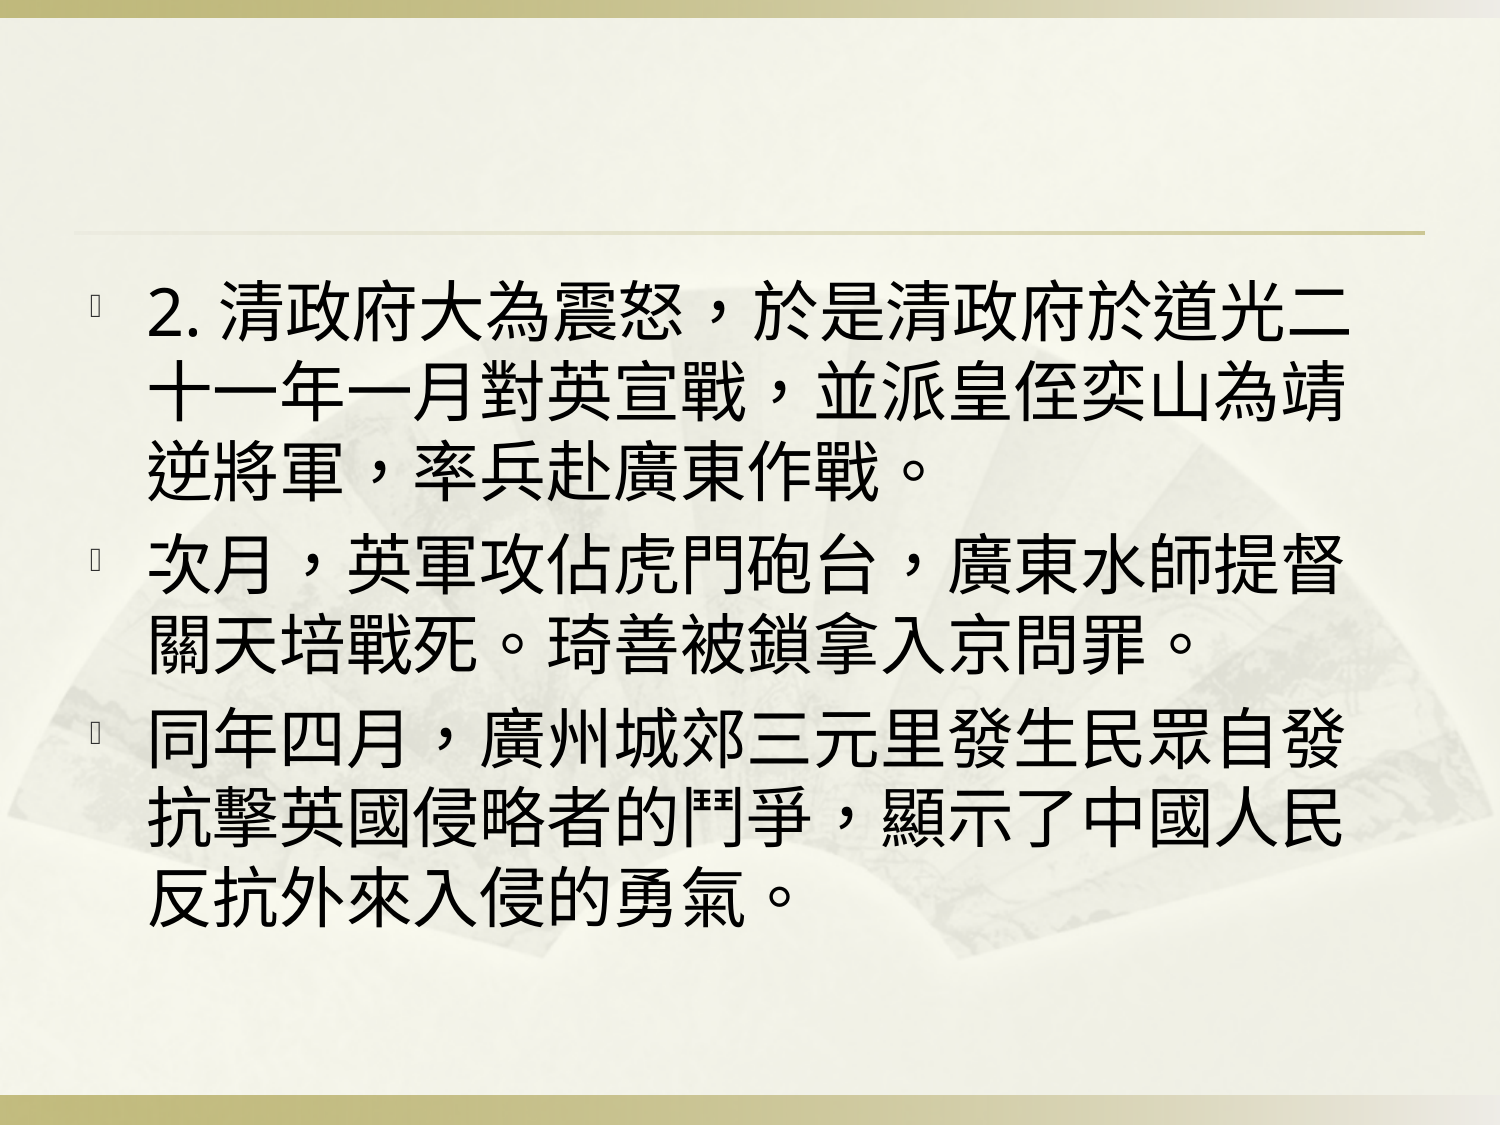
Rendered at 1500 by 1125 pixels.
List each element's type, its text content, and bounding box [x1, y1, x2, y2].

list 2.清政府大為震怒，於是清政府於道光二十一年一月對英宣戰，並派皇侄奕山為靖逆將軍，率兵赴廣東作戰。 次月，英軍攻佔虎門砲台，廣東水師提督關天培戰死。琦善被鎖拿入京問罪。 同年四月，廣州城郊三元里發生民眾自發抗擊英國侵略者的鬥爭，顯示了中國人民反抗外來入侵的勇氣。 [75, 262, 1425, 1032]
